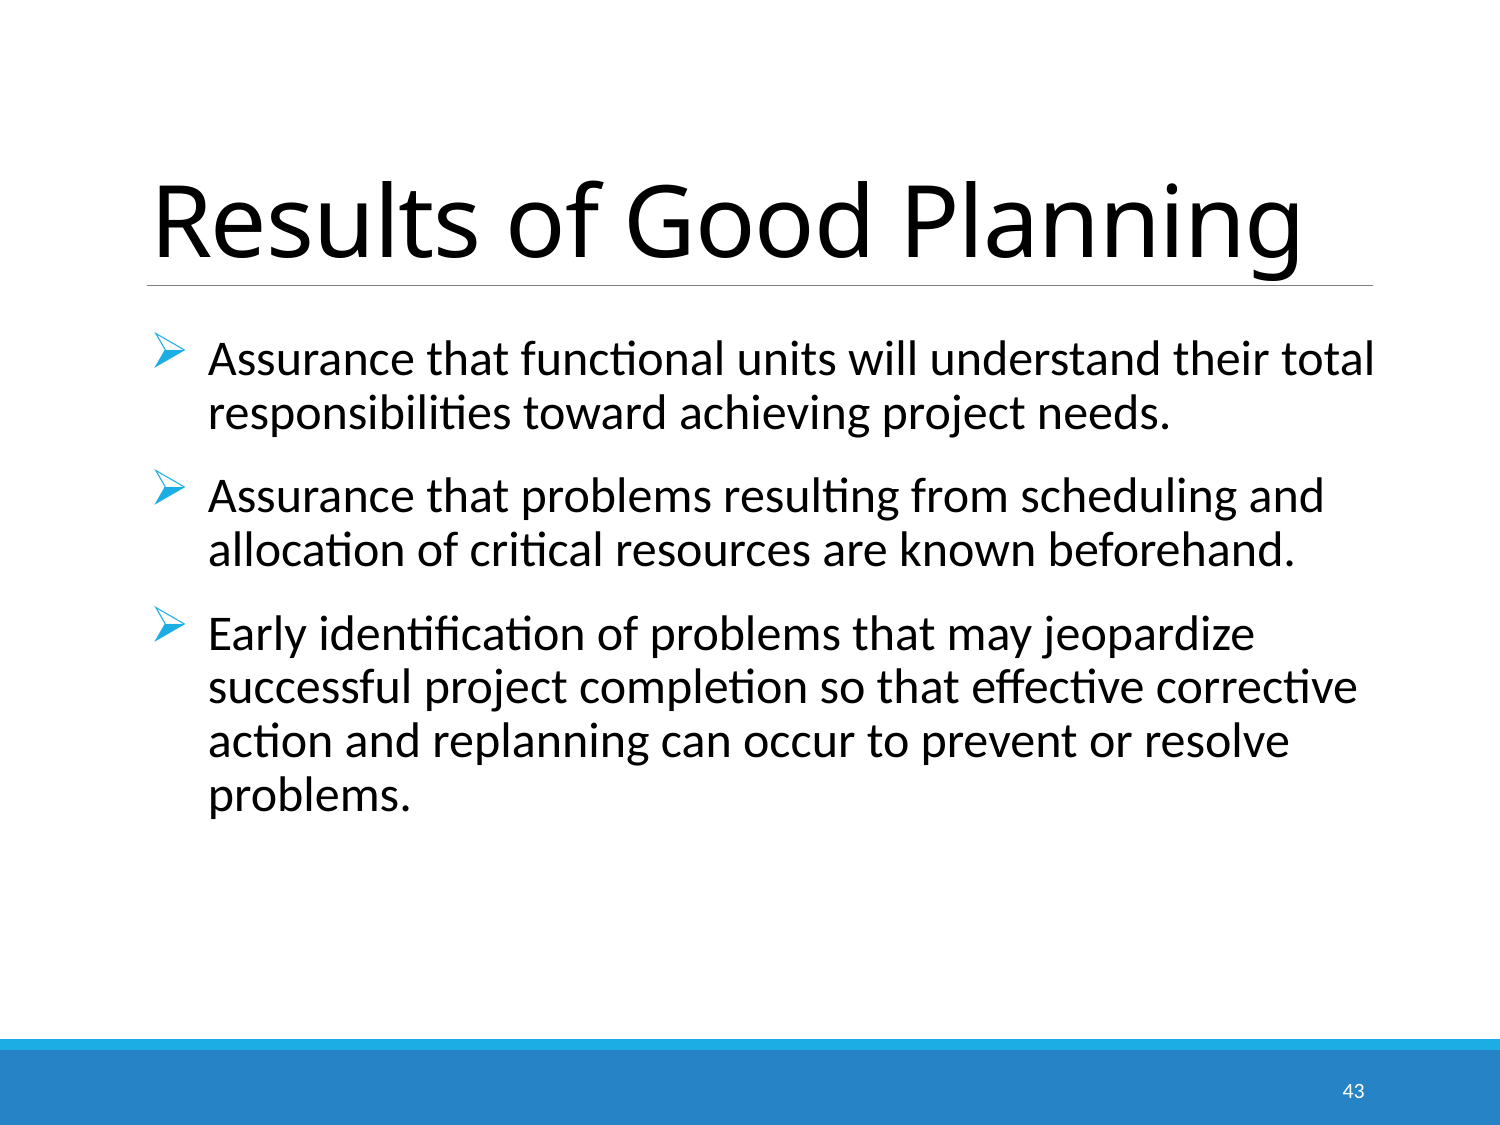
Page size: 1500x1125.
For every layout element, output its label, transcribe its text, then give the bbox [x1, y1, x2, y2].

title Results of Good Planning [135, 47, 1373, 285]
list Assurance that functional units will understand their total responsibilities toward achieving project needs. Assurance that problems resulting from scheduling and allocation of critical resources are known beforehand. Early identification of problems that may jeopardize successful project completion so that effective corrective action and replanning can occur to prevent or resolve problems. [150, 324, 1413, 1075]
slide_number 43 [1218, 1059, 1380, 1120]
